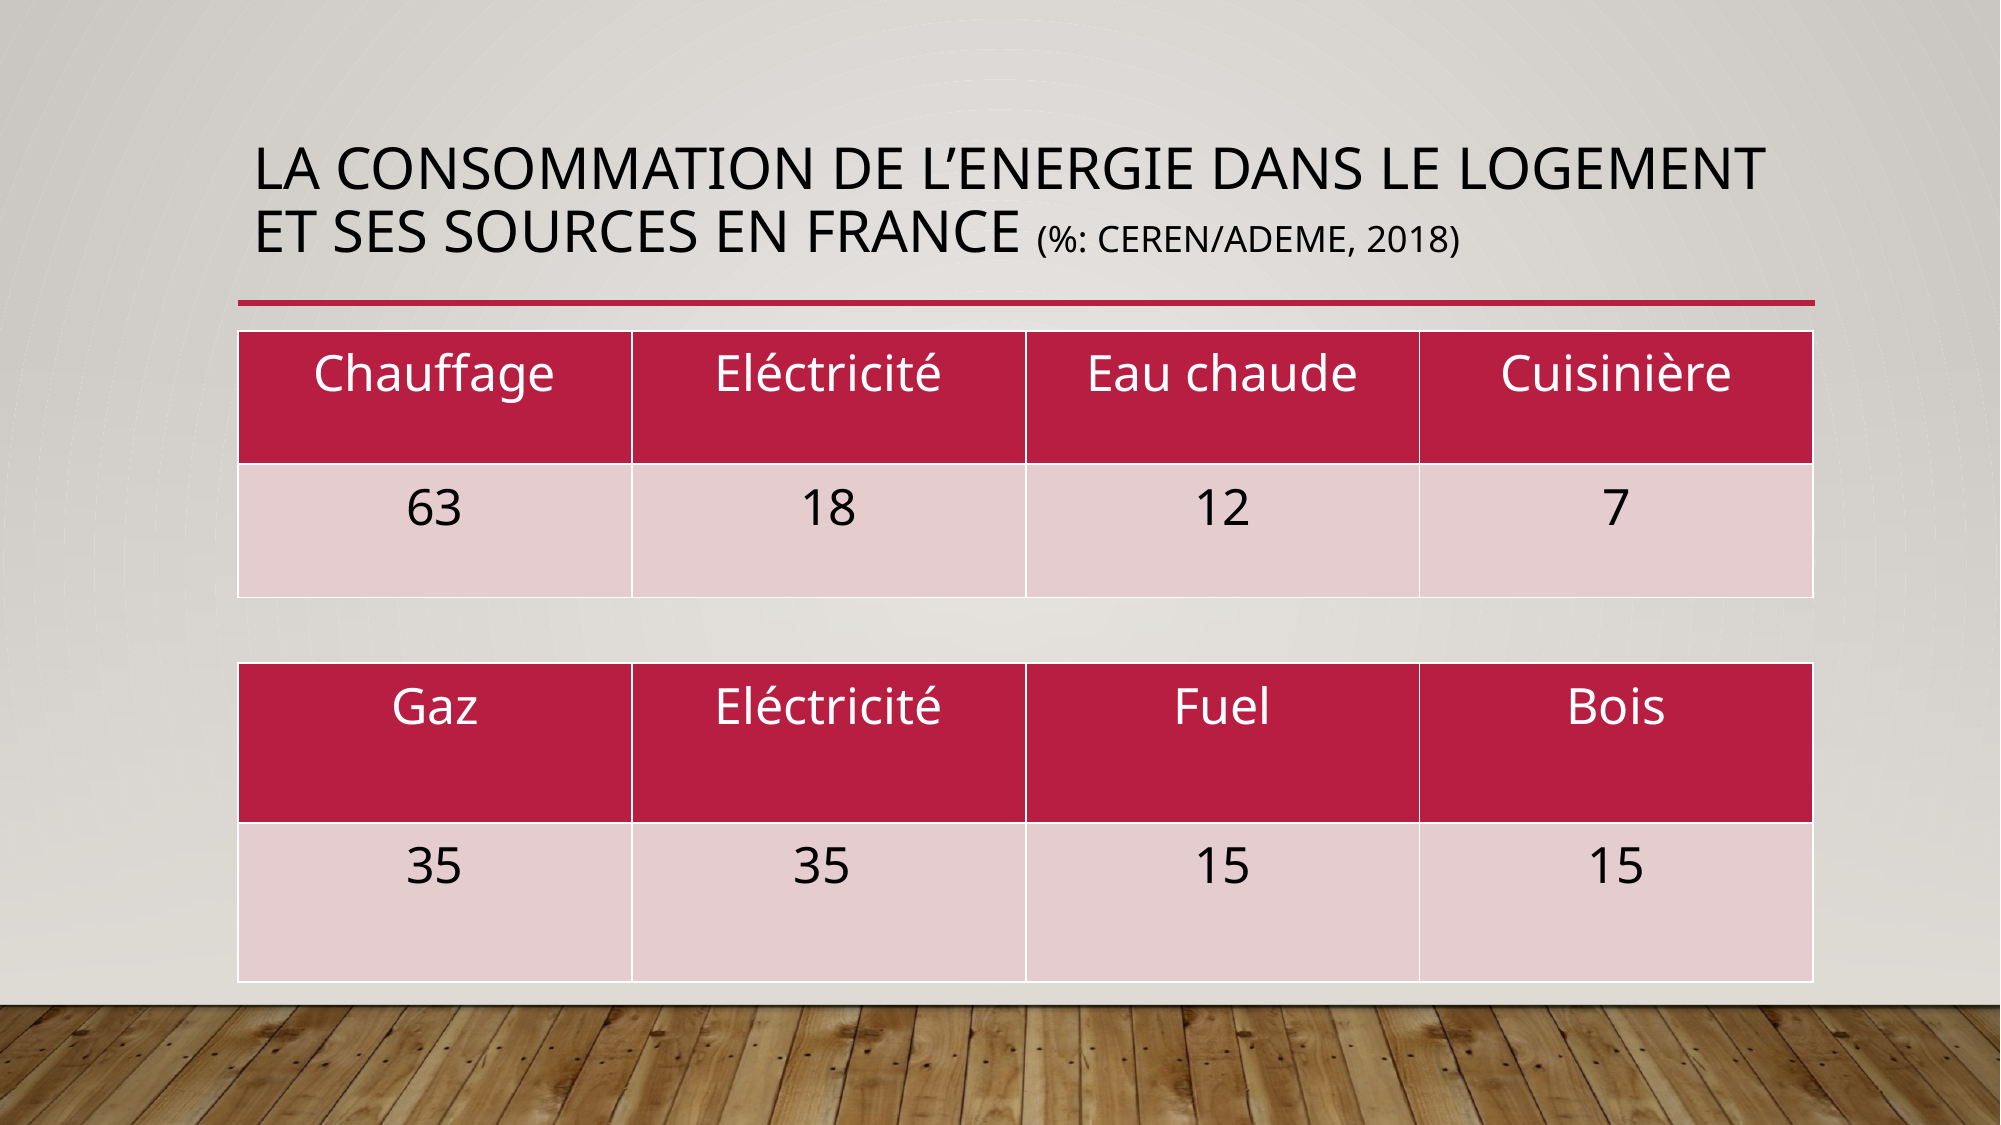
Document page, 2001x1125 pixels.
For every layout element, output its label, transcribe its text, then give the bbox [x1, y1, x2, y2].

table_cell 12 [1027, 465, 1419, 597]
table_header Eléctricité [633, 664, 1025, 822]
table_header Cuisinière [1420, 332, 1812, 463]
table_header Fuel [1027, 664, 1419, 822]
table_cell 35 [239, 824, 631, 981]
table_cell 15 [1027, 824, 1419, 981]
table_header Eau chaude [1027, 332, 1419, 463]
table_cell 63 [239, 465, 631, 597]
title La consommation de l’energie dans le logement et ses sources en France (%: CEREN/ADEME, 2018) [238, 131, 1814, 305]
table_cell 18 [633, 465, 1025, 597]
table_header Eléctricité [633, 332, 1025, 463]
table_cell 15 [1420, 824, 1812, 981]
table_header Bois [1420, 664, 1812, 822]
table_cell 7 [1420, 465, 1812, 597]
picture [0, 1005, 2000, 1125]
table_header Gaz [239, 664, 631, 822]
table_cell 35 [633, 824, 1025, 981]
table_header Chauffage [239, 332, 631, 463]
